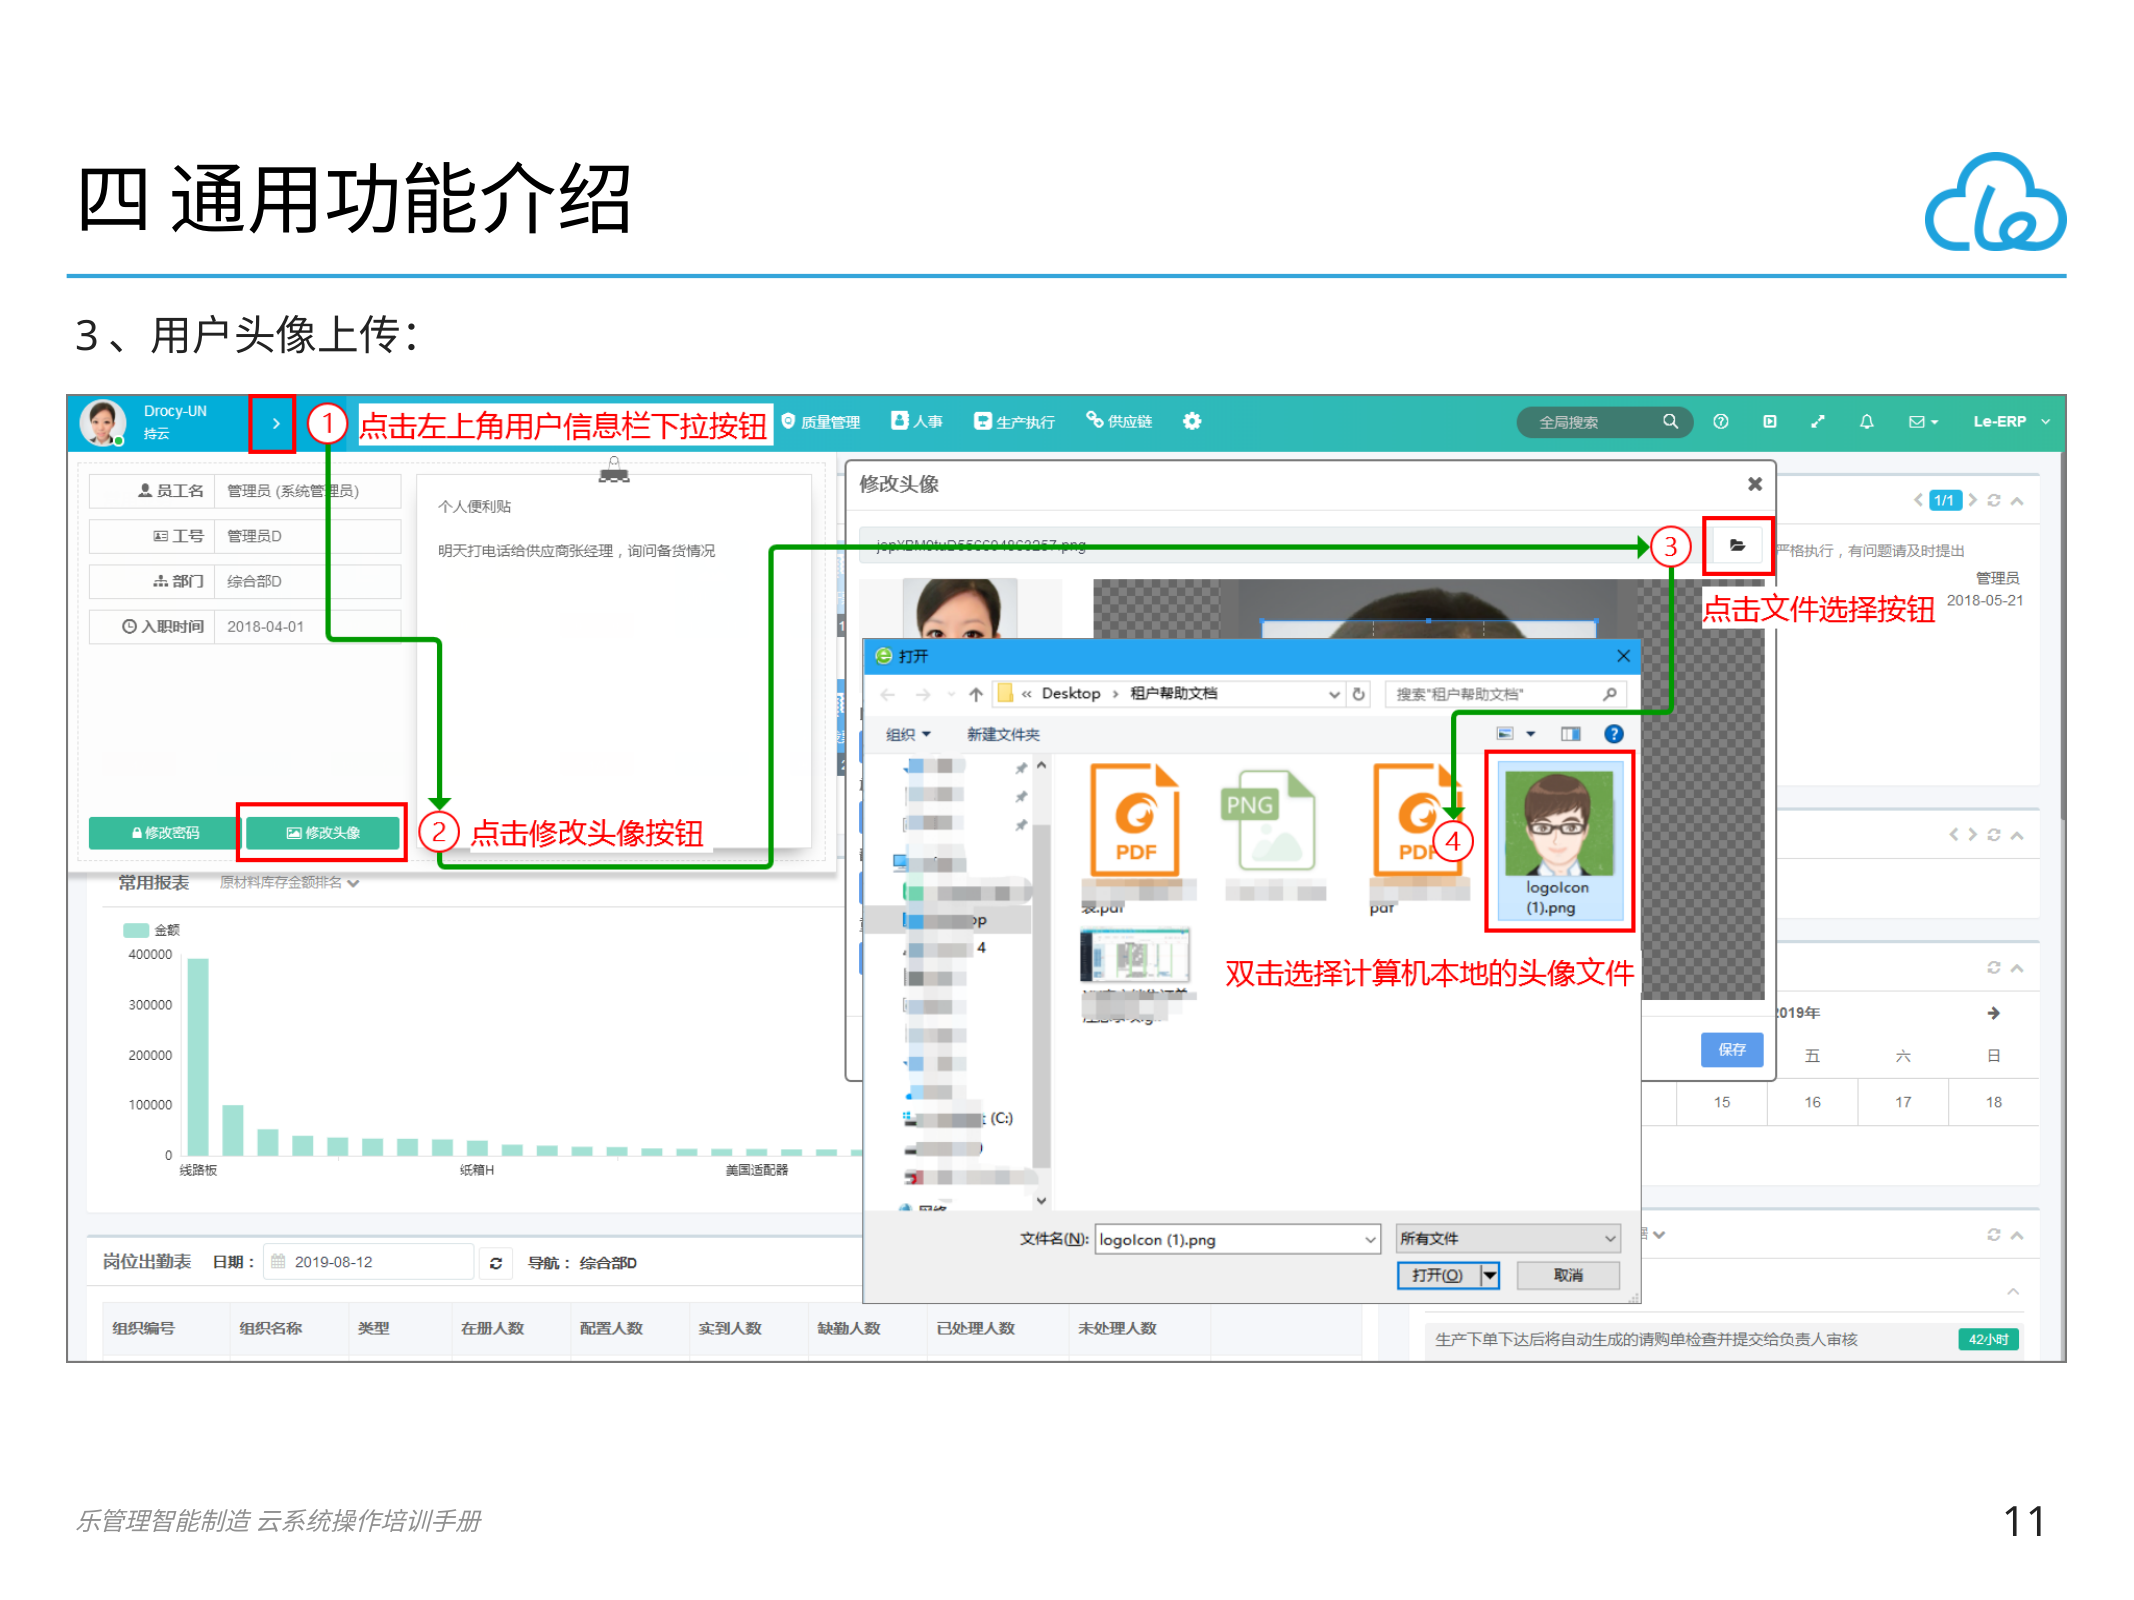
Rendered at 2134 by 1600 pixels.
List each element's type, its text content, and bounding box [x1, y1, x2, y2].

title 四 通用功能介绍 [66, 141, 2068, 262]
text_box 3、用户头像上传： [66, 295, 2067, 367]
picture [66, 394, 2067, 1364]
text_box 乐管理智能制造 云系统操作培训手册 [66, 1496, 1994, 1544]
slide_number 11 [1993, 1486, 2105, 1555]
